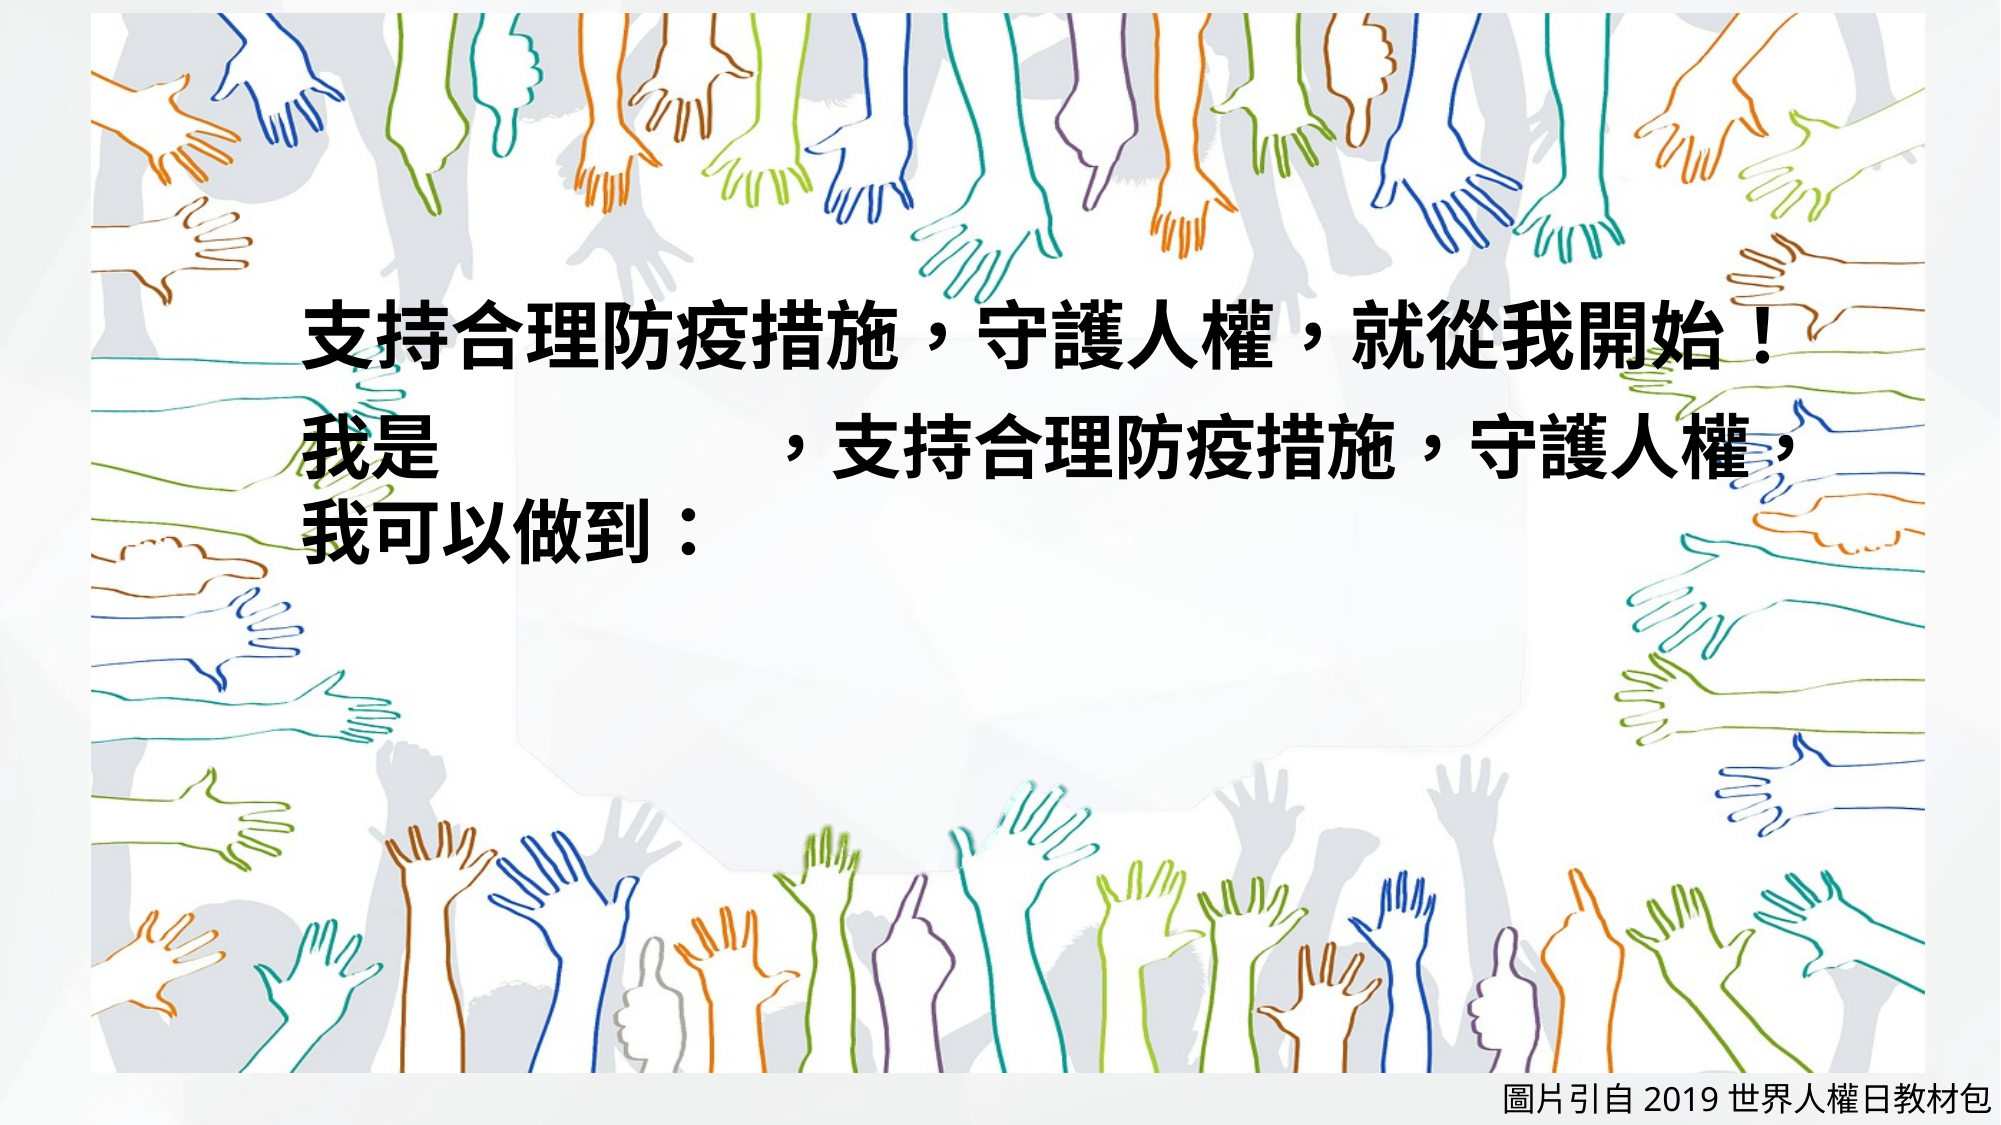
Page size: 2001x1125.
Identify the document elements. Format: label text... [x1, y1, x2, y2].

text_box 圖片引自2019世界人權日教材包 [1487, 1070, 2000, 1125]
picture [91, 13, 1925, 1073]
